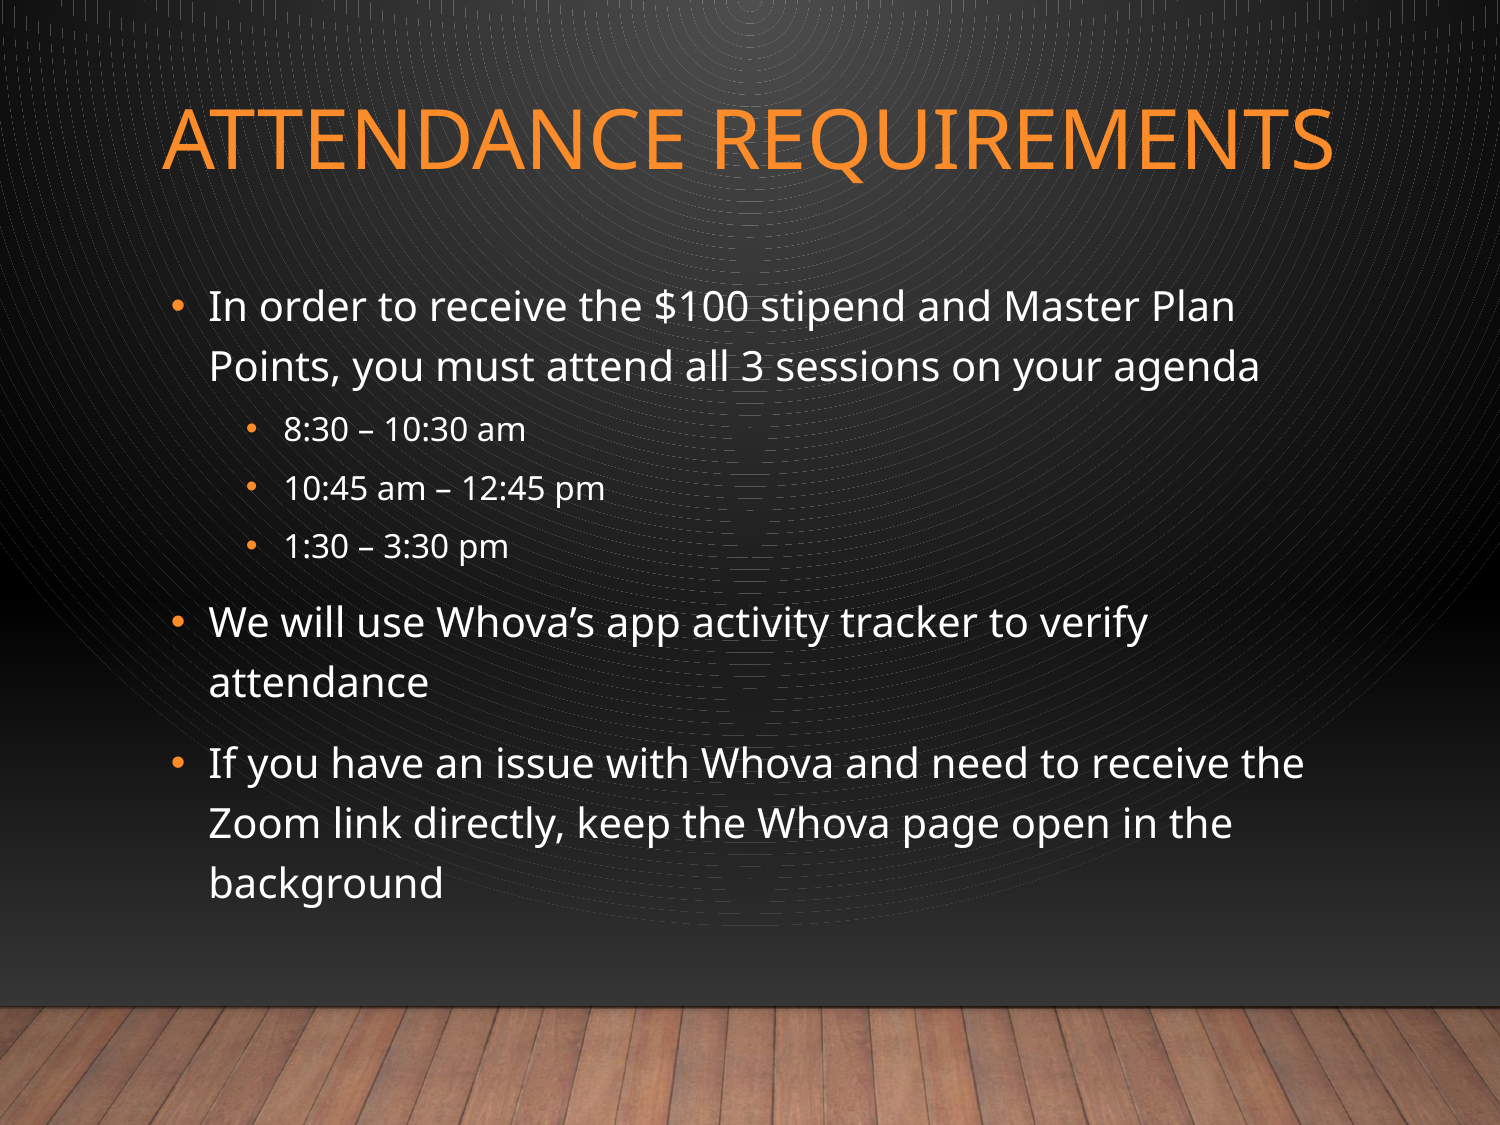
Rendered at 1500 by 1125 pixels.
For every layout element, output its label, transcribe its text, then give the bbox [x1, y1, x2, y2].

picture [0, 1006, 1500, 1125]
list In order to receive the $100 stipend and Master Plan Points, you must attend all 3 sessions on your agenda 8:30 – 10:30 am 10:45 am – 12:45 pm 1:30 – 3:30 pm We will use Whova’s app activity tracker to verify attendance If you have an issue with Whova and need to receive the Zoom link directly, keep the Whova page open in the background [155, 262, 1345, 957]
title Attendance Requirements [105, 56, 1394, 229]
